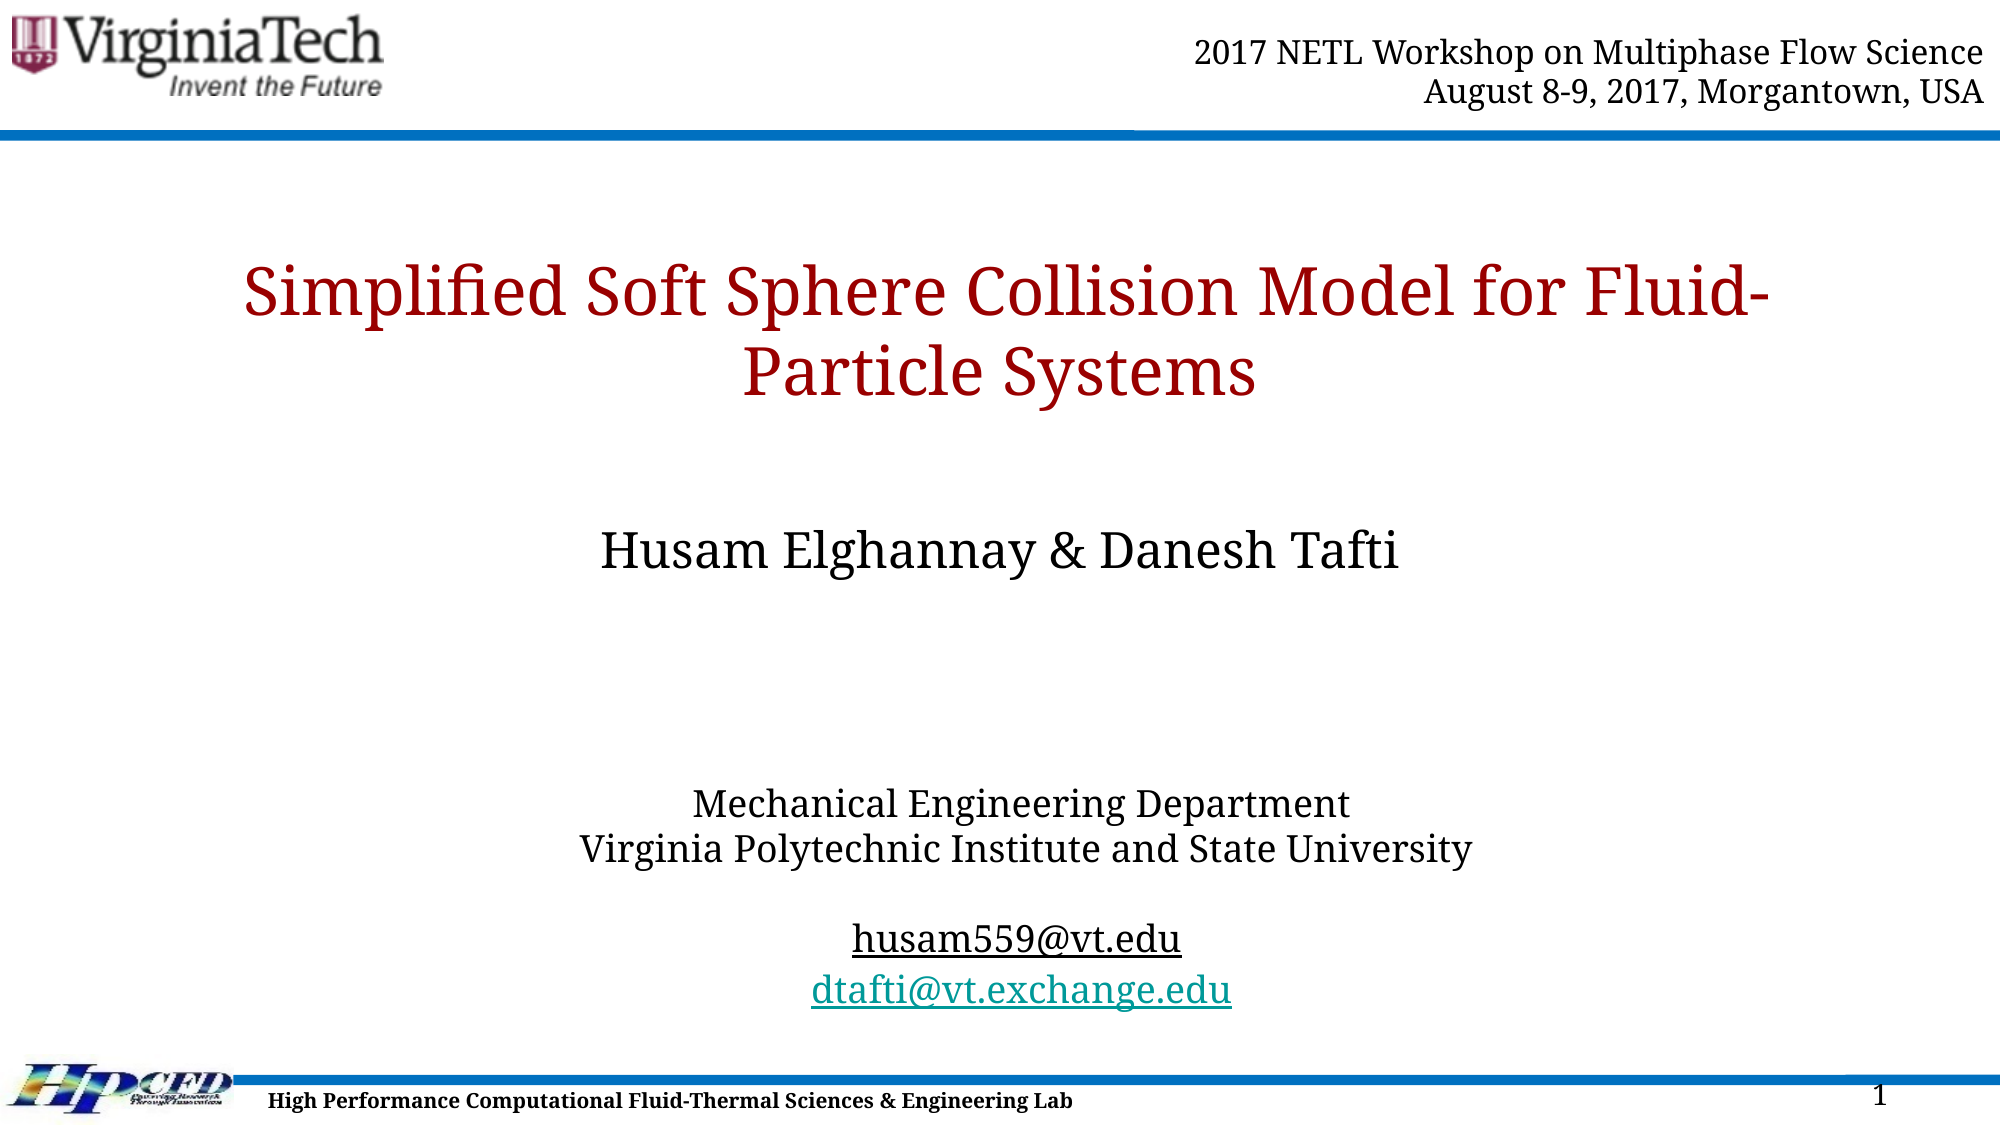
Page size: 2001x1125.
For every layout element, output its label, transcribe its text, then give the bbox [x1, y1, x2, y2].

picture [12, 12, 384, 96]
text_box Husam Elghannay & Danesh Tafti [300, 511, 1700, 688]
title Simplified Soft Sphere Collision Model for Fluid-Particle Systems [149, 207, 1851, 450]
text_box Mechanical Engineering Department Virginia Polytechnic Institute and State University husam559@vt.edu dtafti@vt.exchange.edu [521, 772, 1522, 1025]
picture [0, 1054, 234, 1125]
text_box 2017 NETL Workshop on Multiphase Flow Science August 8-9, 2017, Morgantown, USA [499, 0, 2000, 142]
